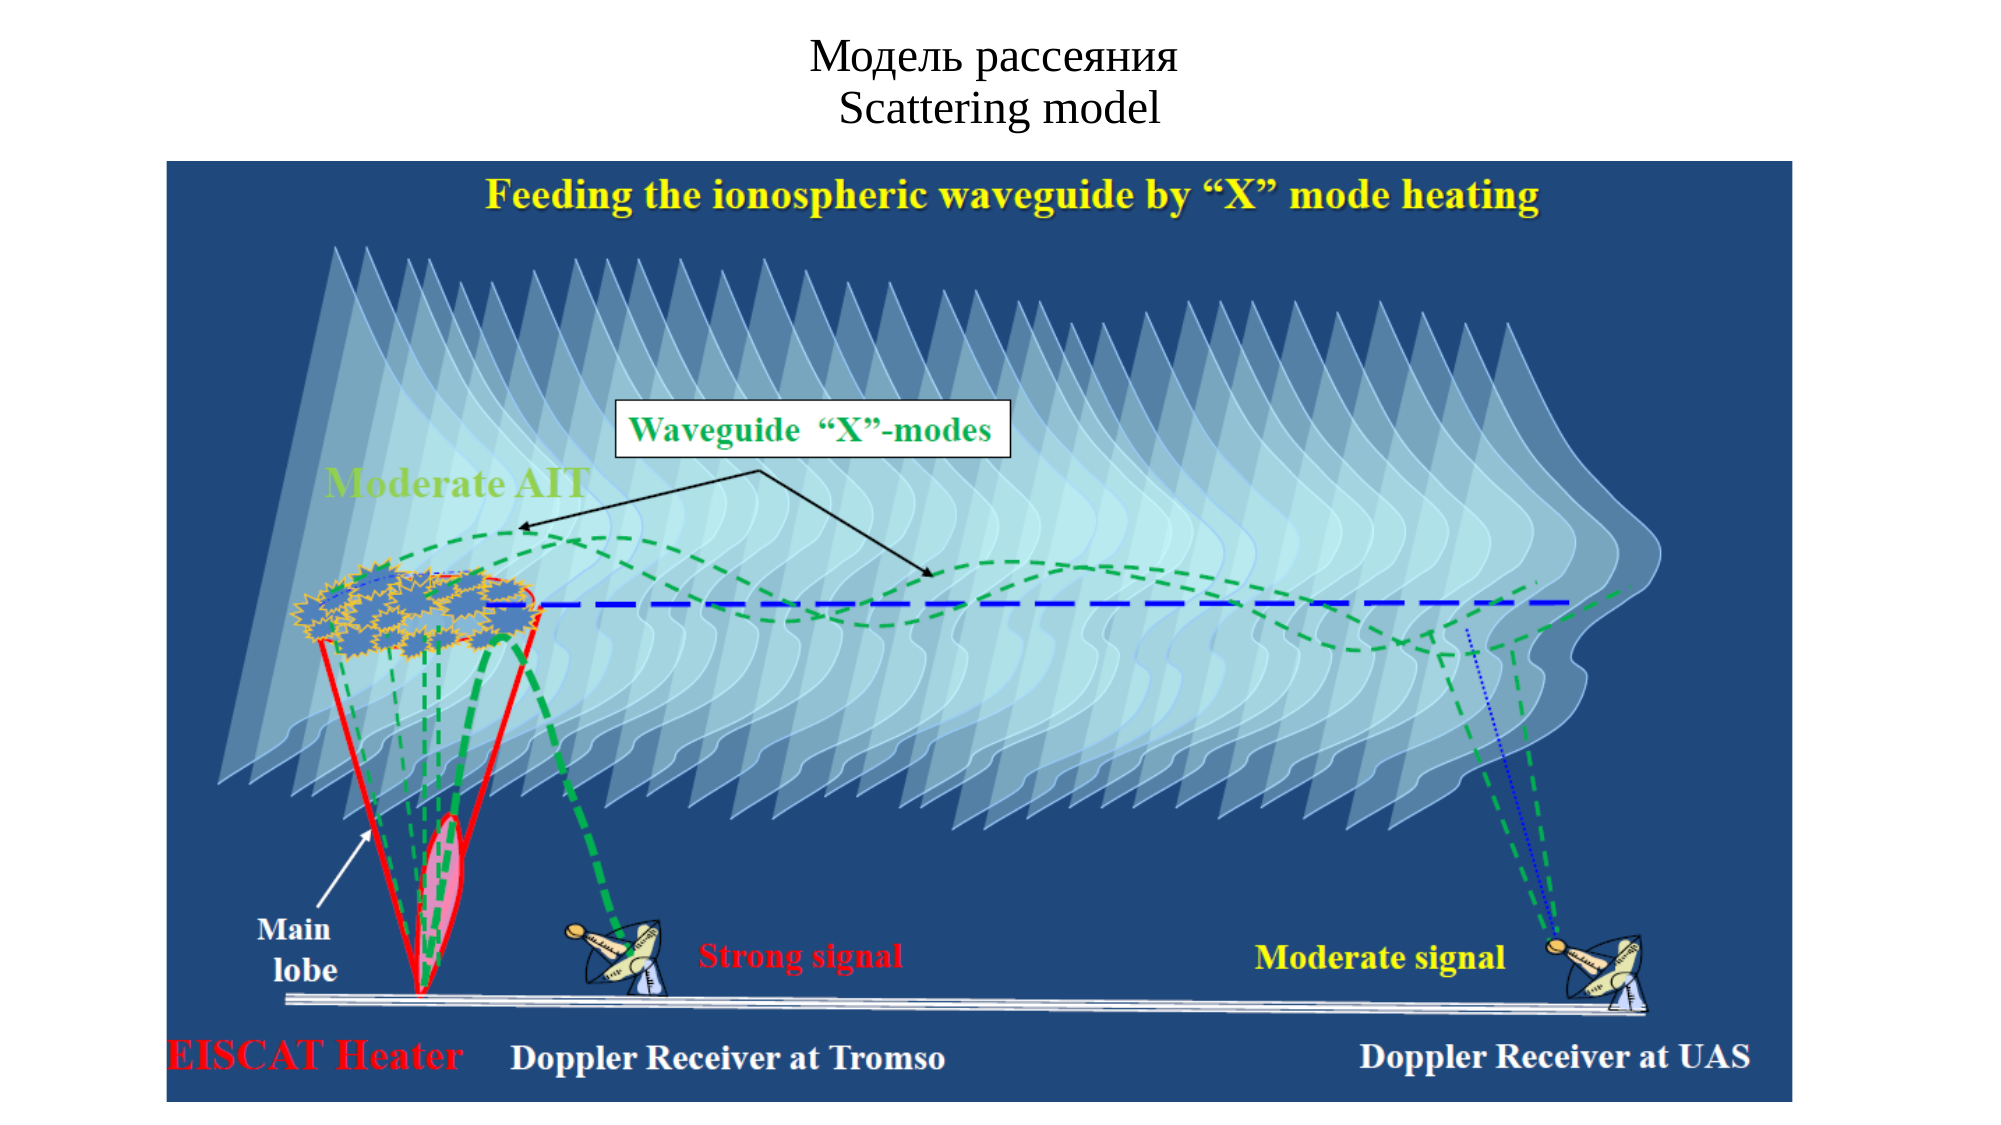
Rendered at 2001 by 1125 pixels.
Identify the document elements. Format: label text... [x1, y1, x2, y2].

picture [166, 161, 1793, 1102]
title Модель рассеяния Scattering model [137, 23, 1863, 142]
